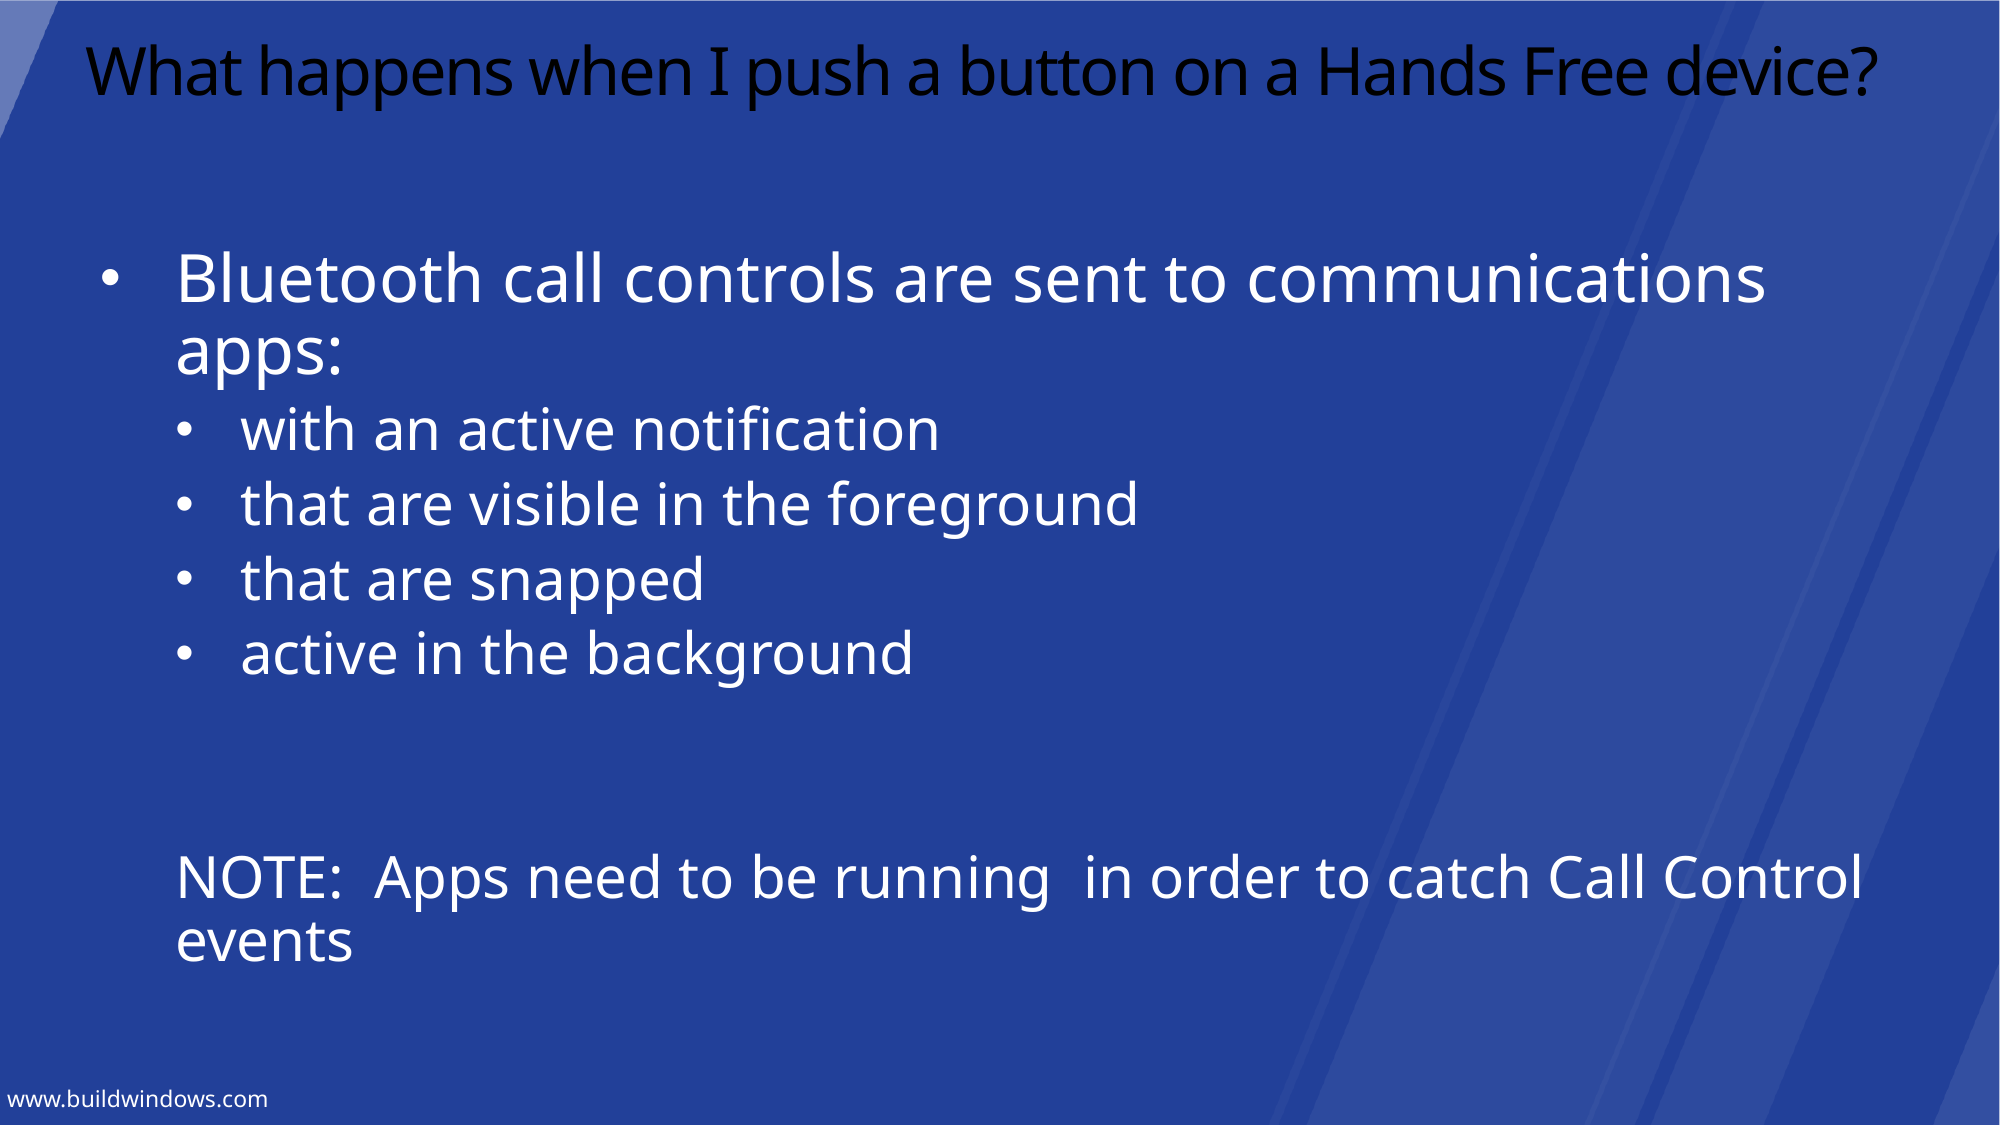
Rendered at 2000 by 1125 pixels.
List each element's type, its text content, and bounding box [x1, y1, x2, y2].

text_box Bluetooth call controls are sent to communications apps: with an active notification that are visible in the foreground that are snapped active in the background NOTE: Apps need to be running in order to catch Call Control events [85, 237, 1914, 982]
picture [0, 0, 2000, 1125]
title What happens when I push a button on a Hands Free device? [85, 37, 1914, 111]
